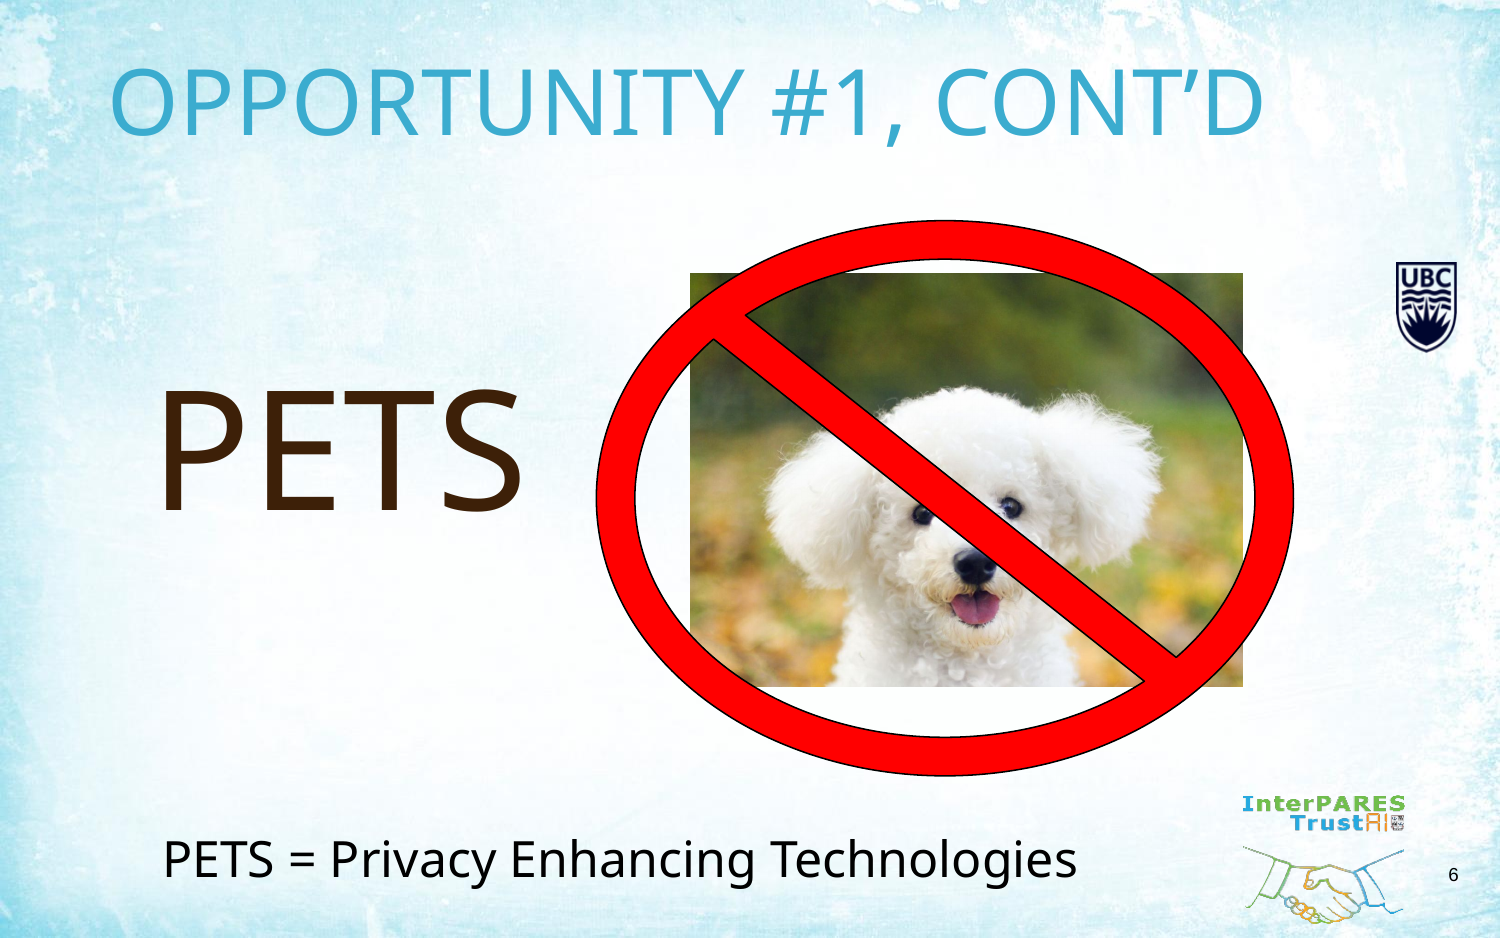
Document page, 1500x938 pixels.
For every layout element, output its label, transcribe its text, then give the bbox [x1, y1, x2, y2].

list Opportunity #1, cont’d [71, 75, 1329, 189]
text_box PETS [135, 336, 561, 551]
text_box [596, 313, 685, 684]
text_box [700, 696, 1190, 776]
text_box [1247, 359, 1294, 637]
text_box [744, 220, 1146, 271]
picture [0, 0, 1500, 938]
text_box PETS = Privacy Enhancing Technologies [147, 820, 1199, 896]
